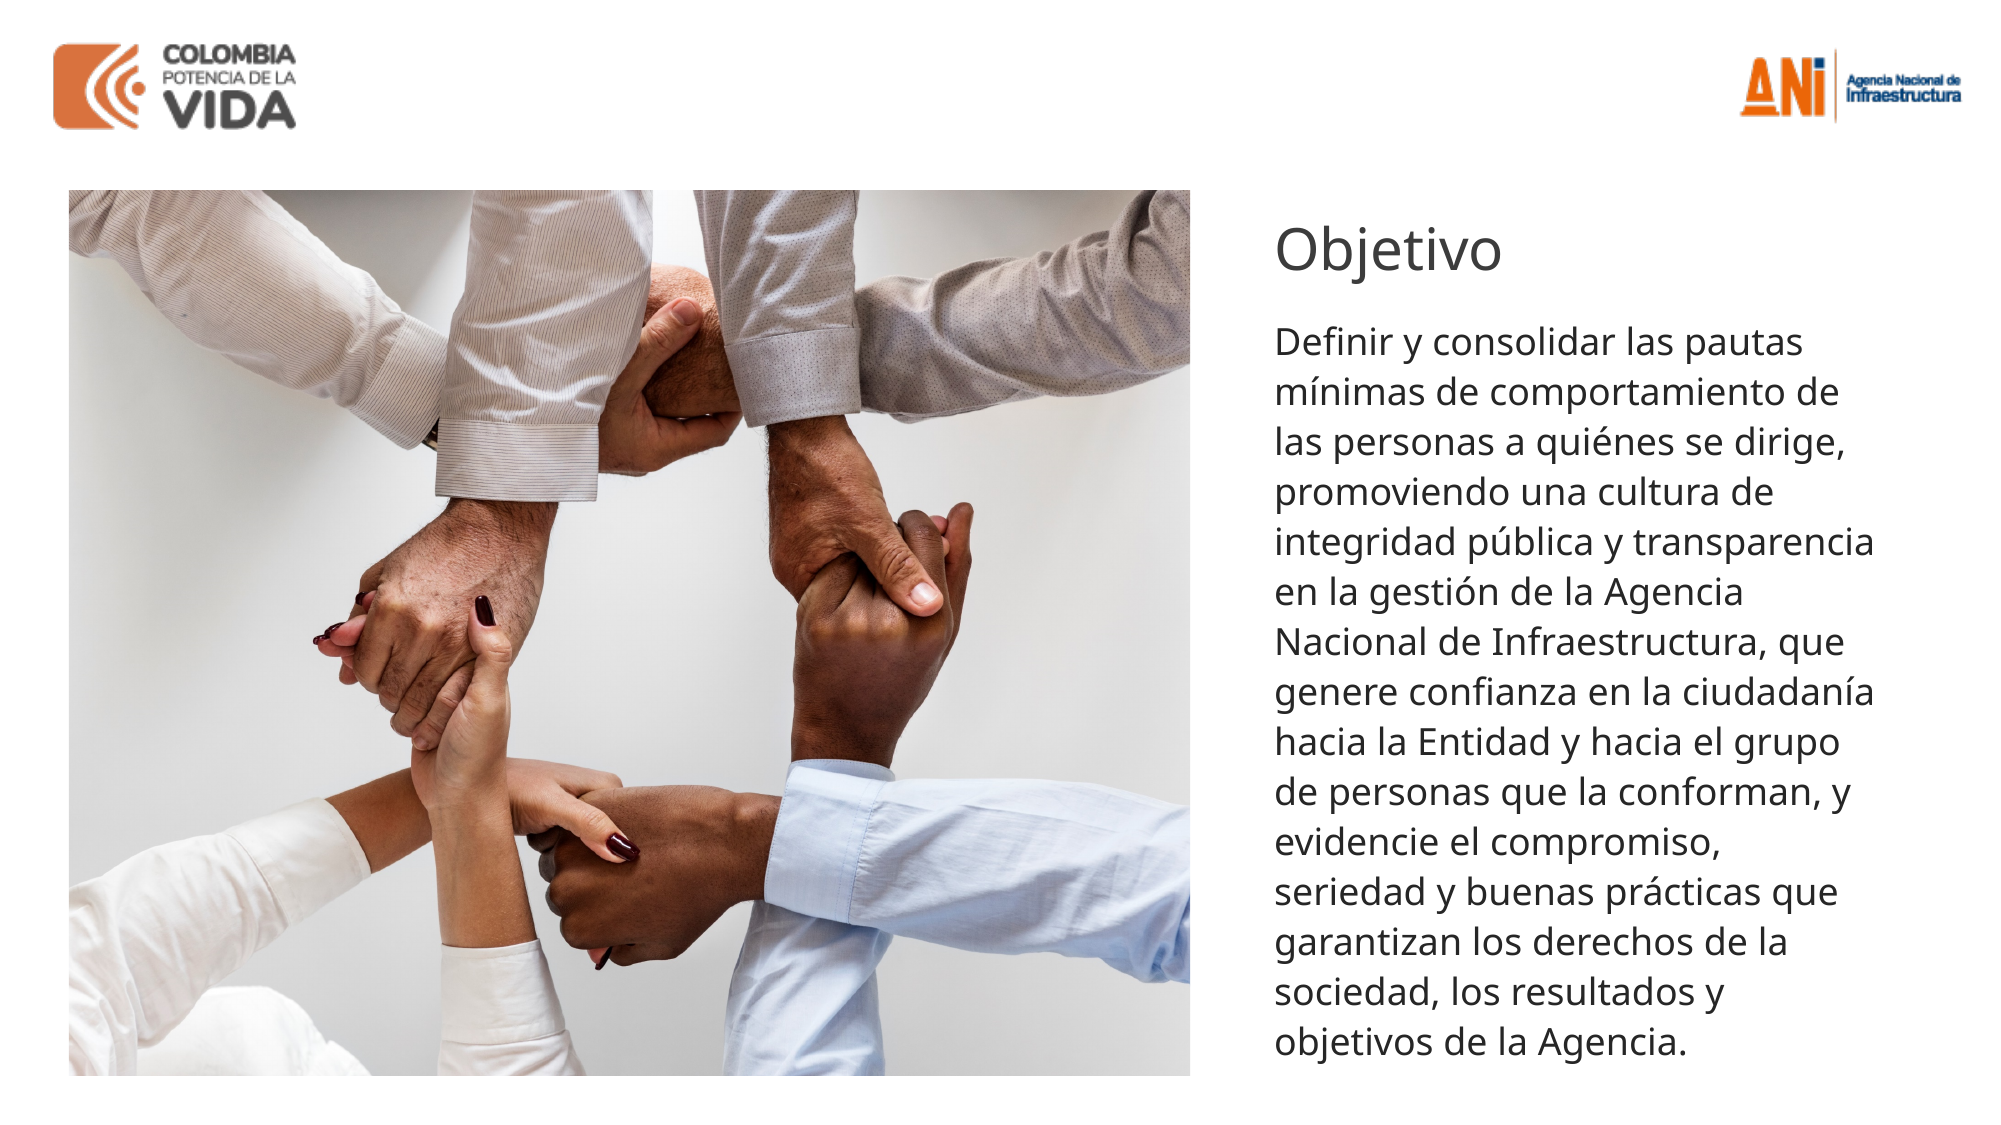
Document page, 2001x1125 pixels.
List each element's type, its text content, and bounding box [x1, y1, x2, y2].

picture [0, 0, 2001, 1125]
text_box Objetivo [1259, 212, 1669, 297]
text_box Definir y consolidar las pautas mínimas de comportamiento de las personas a quiénes se dirige, promoviendo una cultura de integridad pública y transparencia en la gestión de la Agencia Nacional de Infraestructura, que genere confianza en la ciudadanía hacia la Entidad y hacia el grupo de personas que la conforman, y evidencie el compromiso, seriedad y buenas prácticas que garantizan los derechos de la sociedad, los resultados y objetivos de la Agencia. [1259, 305, 1899, 1071]
